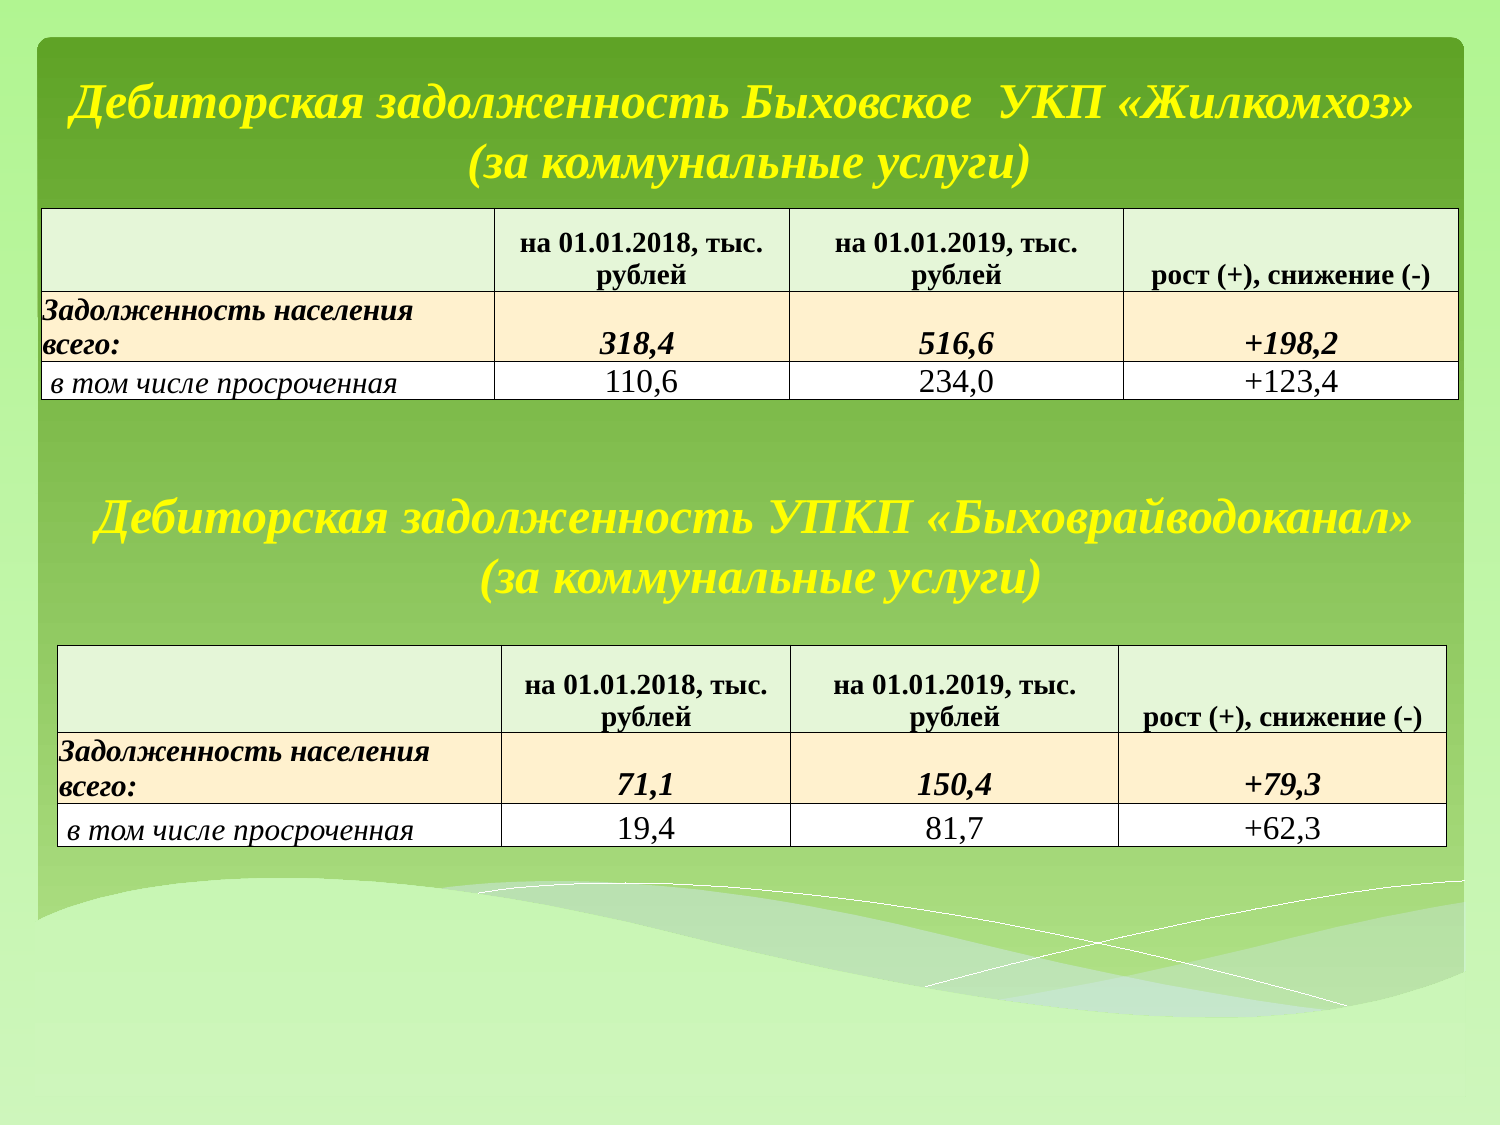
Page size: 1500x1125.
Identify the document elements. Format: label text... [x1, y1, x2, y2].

table_cell в том числе просроченная [42, 362, 494, 399]
table_cell 234,0 [790, 362, 1123, 399]
text_box Дебиторская задолженность УПКП «Быховрайводоканал» (за коммунальные услуги) [53, 523, 1471, 611]
table_cell 110,6 [495, 362, 789, 399]
table_cell +123,4 [1124, 362, 1458, 399]
table_header на 01.01.2019, тыс. рублей [790, 209, 1123, 291]
table_cell Задолженность населения всего: [42, 292, 494, 361]
table_header на 01.01.2018, тыс. рублей [495, 209, 789, 291]
table_cell 150,4 [791, 733, 1118, 803]
table_cell 318,4 [495, 292, 789, 361]
table_cell 71,1 [502, 733, 790, 803]
table_cell Задолженность населения всего: [58, 733, 501, 803]
table_cell 516,6 [790, 292, 1123, 361]
title Дебиторская задолженность Быховское УКП «Жилкомхоз» (за коммунальные услуги) [0, 66, 1500, 197]
table_cell 19,4 [502, 804, 790, 846]
table_header на 01.01.2019, тыс. рублей [791, 646, 1118, 732]
table_header [42, 209, 494, 291]
table_header рост (+), снижение (-) [1124, 209, 1458, 291]
table_cell в том числе просроченная [58, 804, 501, 846]
table_cell 81,7 [791, 804, 1118, 846]
table_cell +198,2 [1124, 292, 1458, 361]
table_cell +79,3 [1119, 733, 1446, 803]
table_header [58, 646, 501, 732]
table_cell +62,3 [1119, 804, 1446, 846]
table_header рост (+), снижение (-) [1119, 646, 1446, 732]
table_header на 01.01.2018, тыс. рублей [502, 646, 790, 732]
